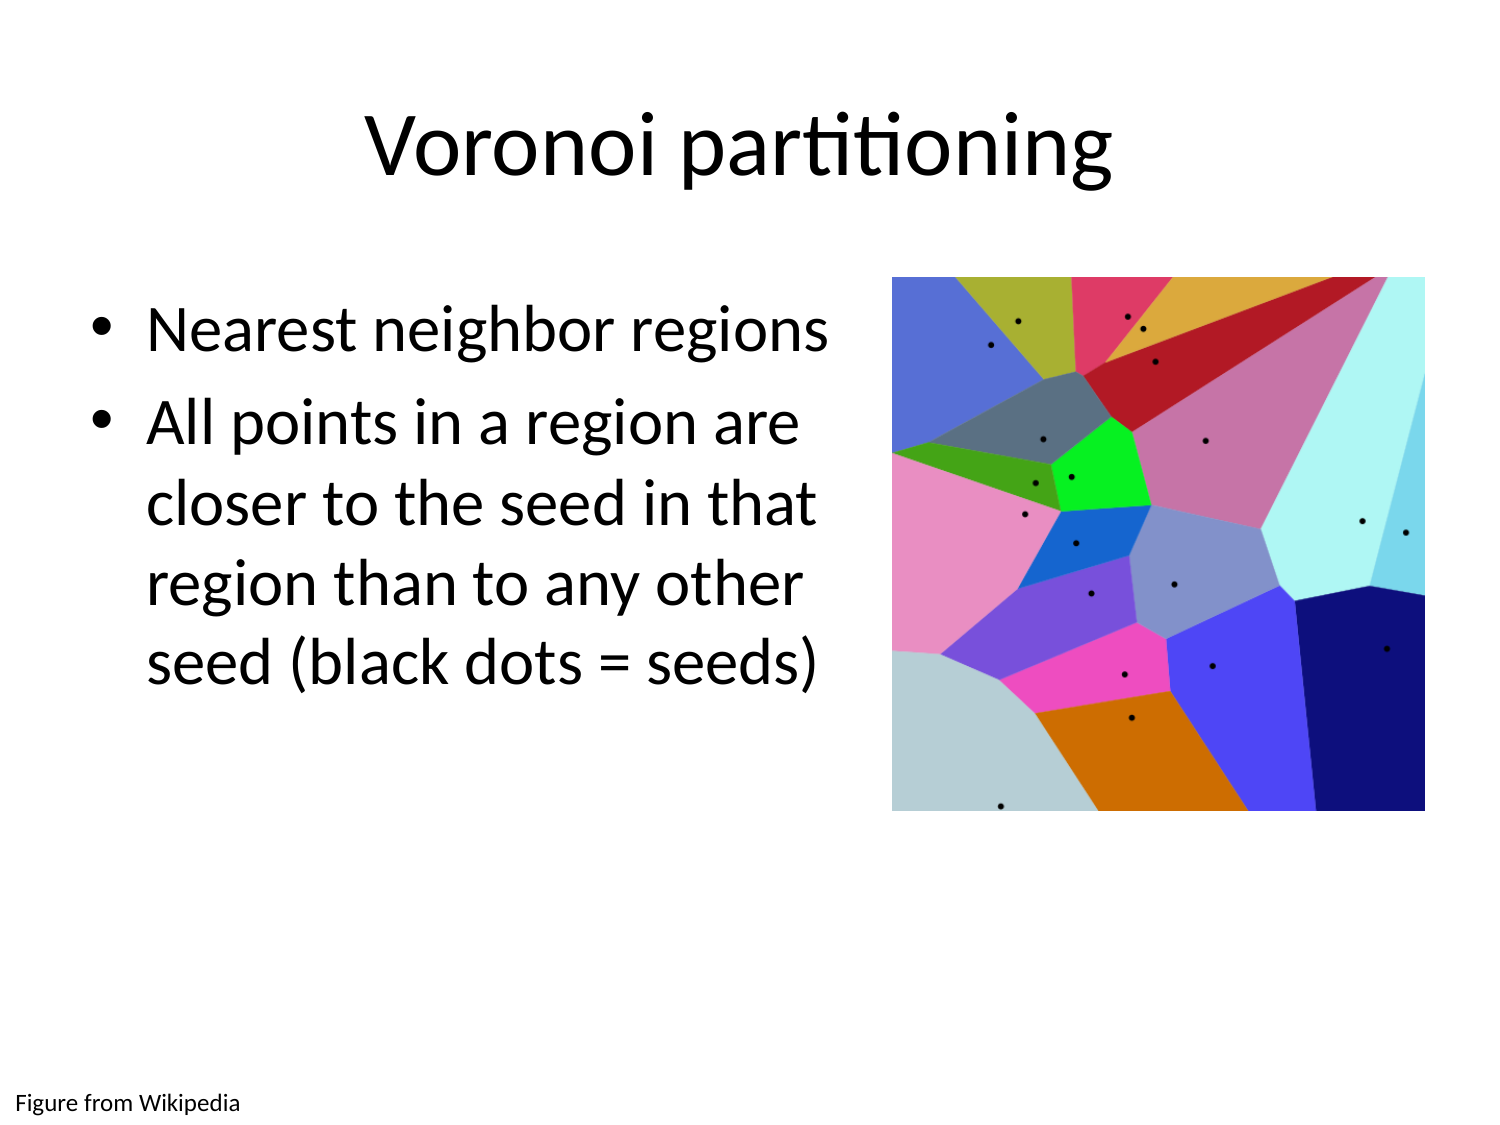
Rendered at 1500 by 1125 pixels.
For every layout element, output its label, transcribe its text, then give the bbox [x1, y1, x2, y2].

title Voronoi partitioning [75, 45, 1425, 233]
text_box Figure from Wikipedia [0, 1079, 257, 1125]
picture [891, 277, 1426, 811]
list Nearest neighbor regions All points in a region are closer to the seed in that region than to any other seed (black dots = seeds) [75, 277, 903, 1005]
